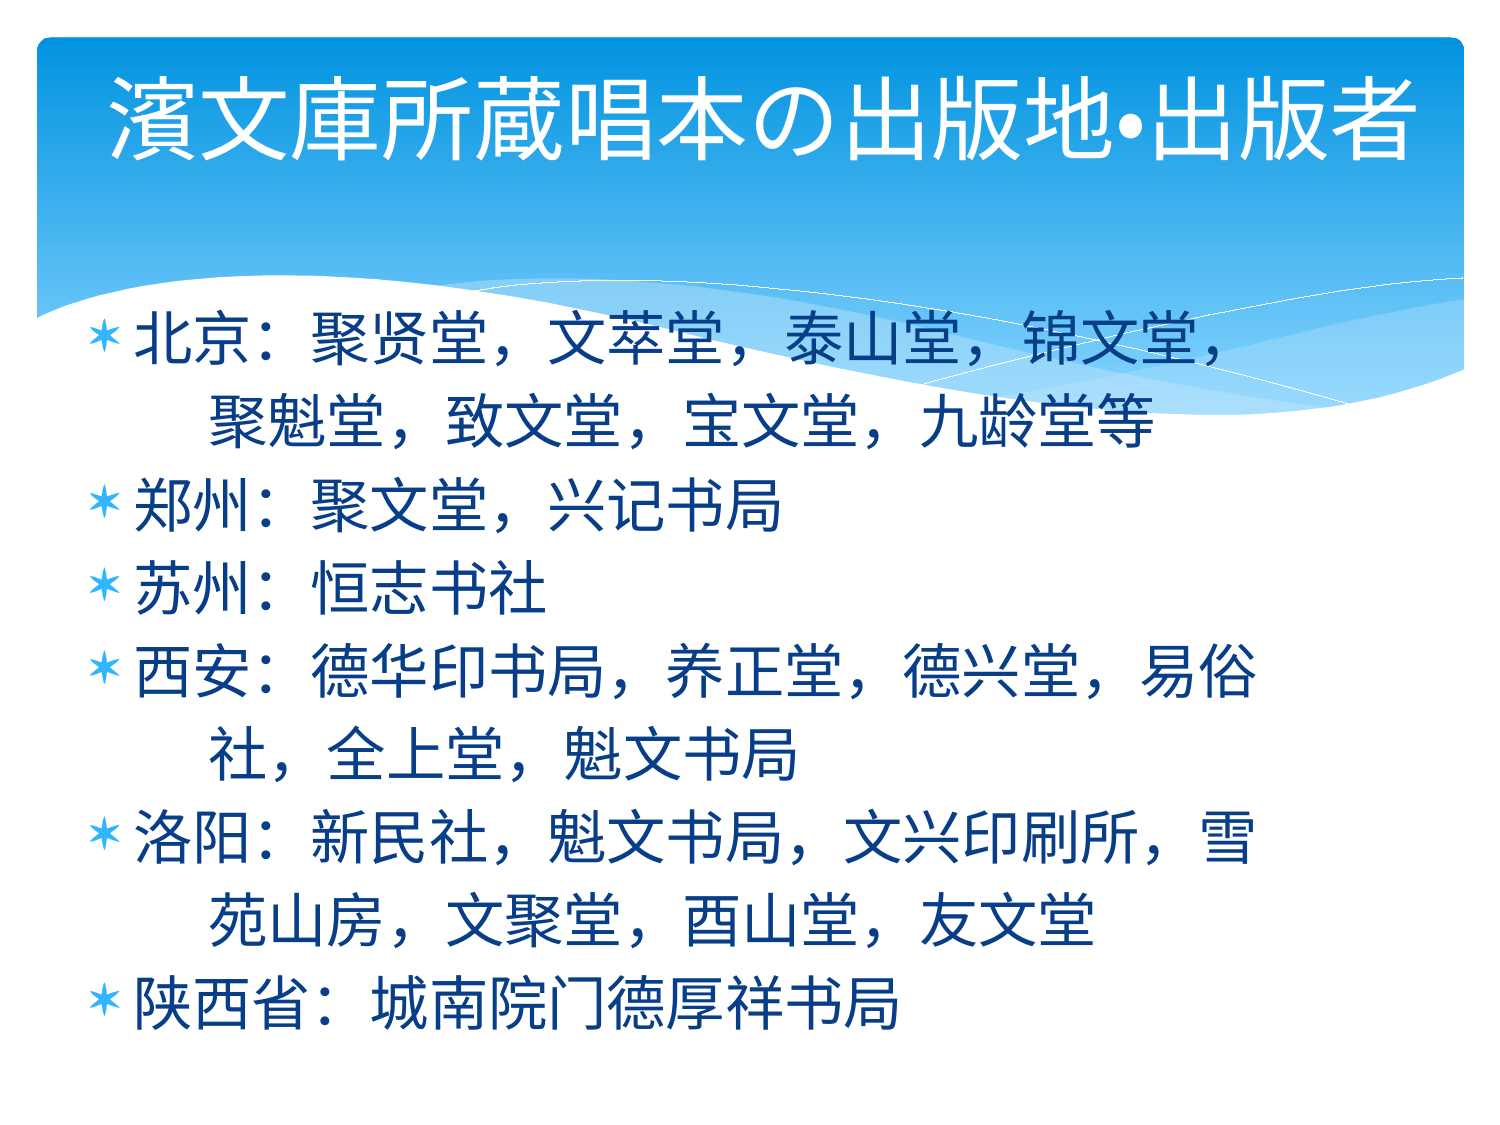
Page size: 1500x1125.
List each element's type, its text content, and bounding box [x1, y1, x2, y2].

title 濱文庫所蔵唱本の出版地・出版者 [70, 23, 1459, 211]
list 北京：聚贤堂，文萃堂，泰山堂，锦文堂， 聚魁堂，致文堂，宝文堂，九龄堂等 郑州：聚文堂，兴记书局 苏州：恒志书社 西安：德华印书局，养正堂，德兴堂，易俗 社，全上堂，魁文书局 洛阳：新民社，魁文书局，文兴印刷所，雪 苑山房，文聚堂，酉山堂，友文堂 陕西省：城南院门德厚祥书局 [75, 211, 1454, 1047]
